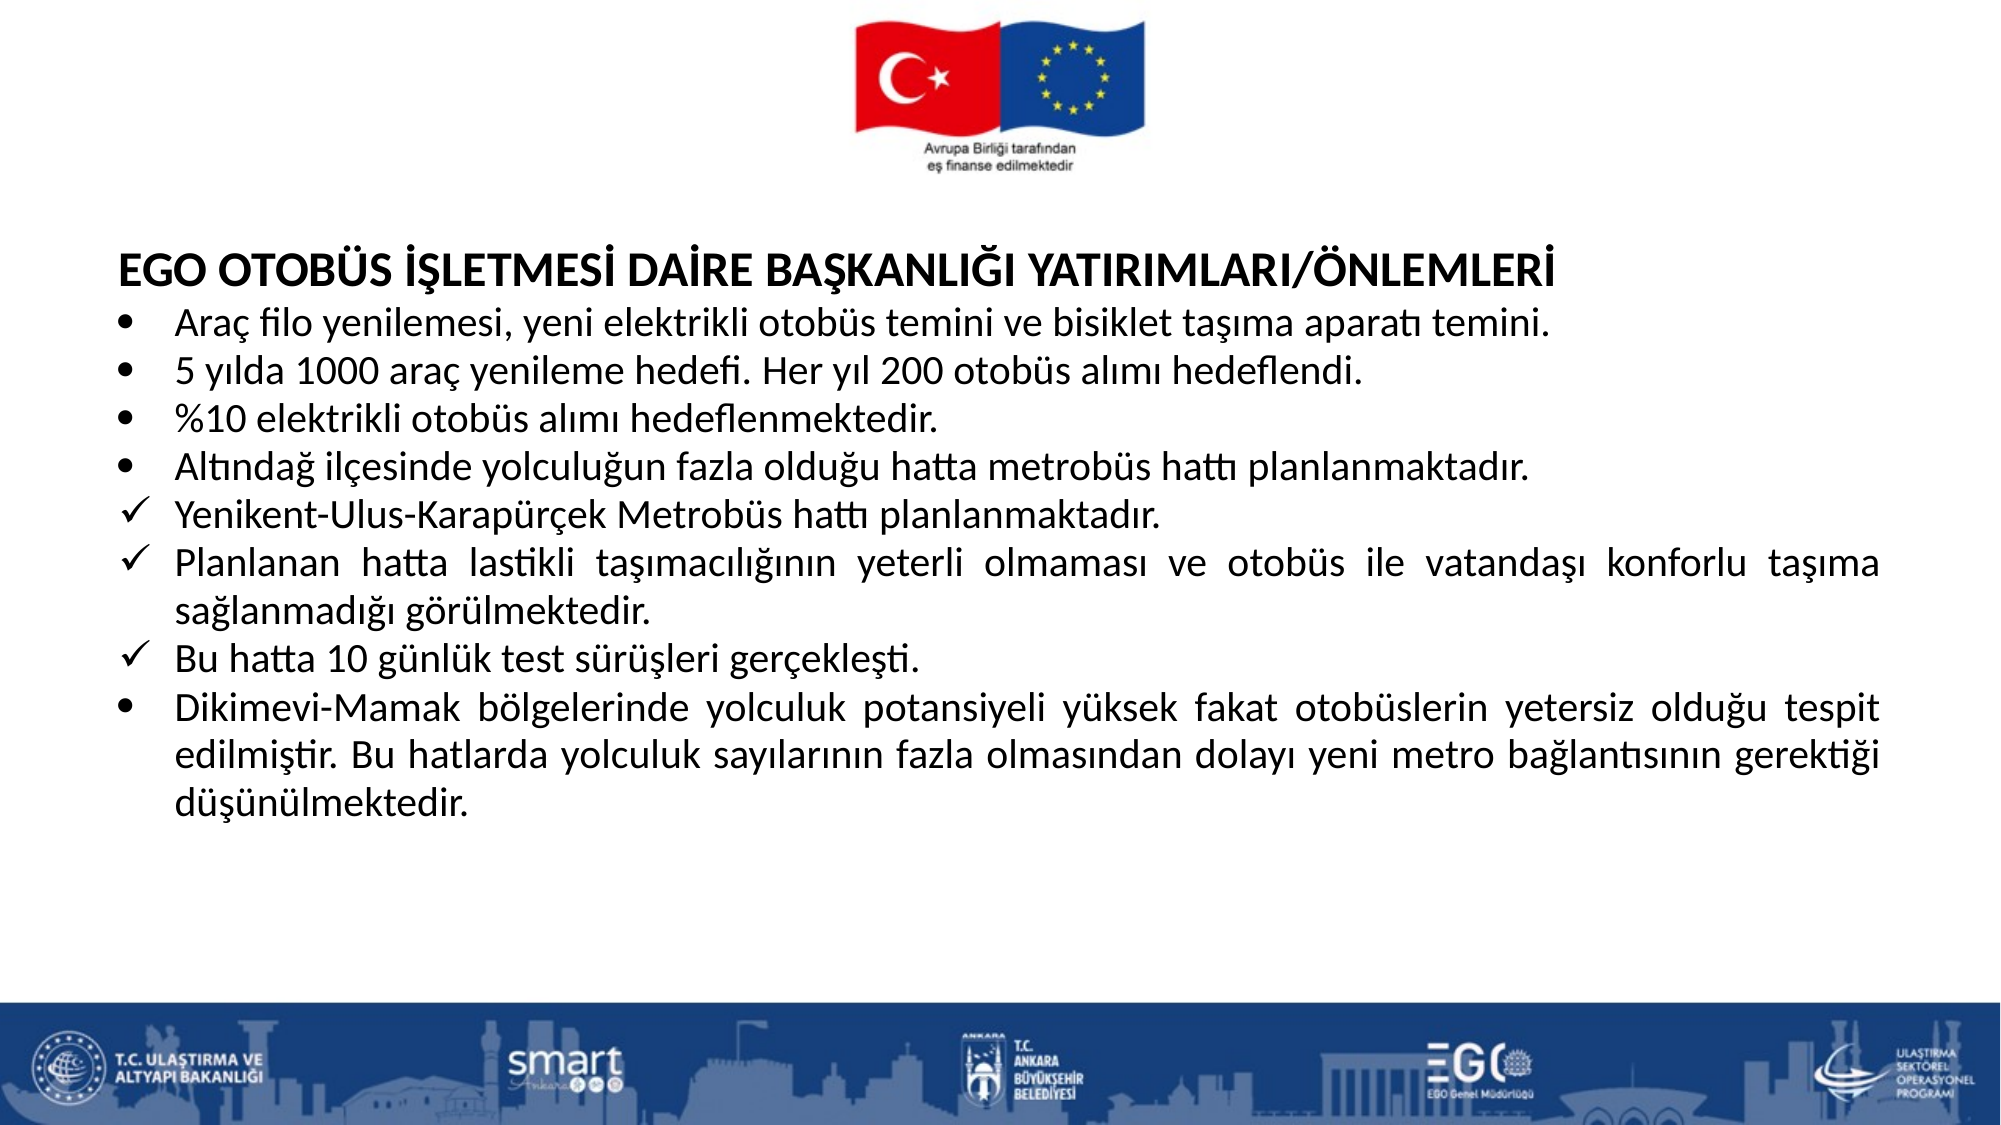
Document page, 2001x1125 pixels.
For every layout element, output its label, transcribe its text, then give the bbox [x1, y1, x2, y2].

table_header EGO OTOBÜS İŞLETMESİ DAİRE BAŞKANLIĞI YATIRIMLARI/ÖNLEMLERİ Araç filo yenilemesi, yeni elektrikli otobüs temini ve bisiklet taşıma aparatı temini. 5 yılda 1000 araç yenileme hedefi. Her yıl 200 otobüs alımı hedeflendi. %10 elektrikli otobüs alımı hedeflenmektedir. Altındağ ilçesinde yolculuğun fazla olduğu hatta metrobüs hattı planlanmaktadır. Yenikent-Ulus-Karapürçek Metrobüs hattı planlanmaktadır. Planlanan hatta lastikli taşımacılığının yeterli olmaması ve otobüs ile vatandaşı konforlu taşıma sağlanmadığı görülmektedir. Bu hatta 10 günlük test sürüşleri gerçekleşti. Dikimevi-Mamak bölgelerinde yolculuk potansiyeli yüksek fakat otobüslerin yetersiz olduğu tespit edilmiştir. Bu hatlarda yolculuk sayılarının fazla olmasından dolayı yeni metro bağlantısının gerektiği düşünülmektedir. [101, 243, 1899, 989]
picture [0, 0, 2001, 1125]
